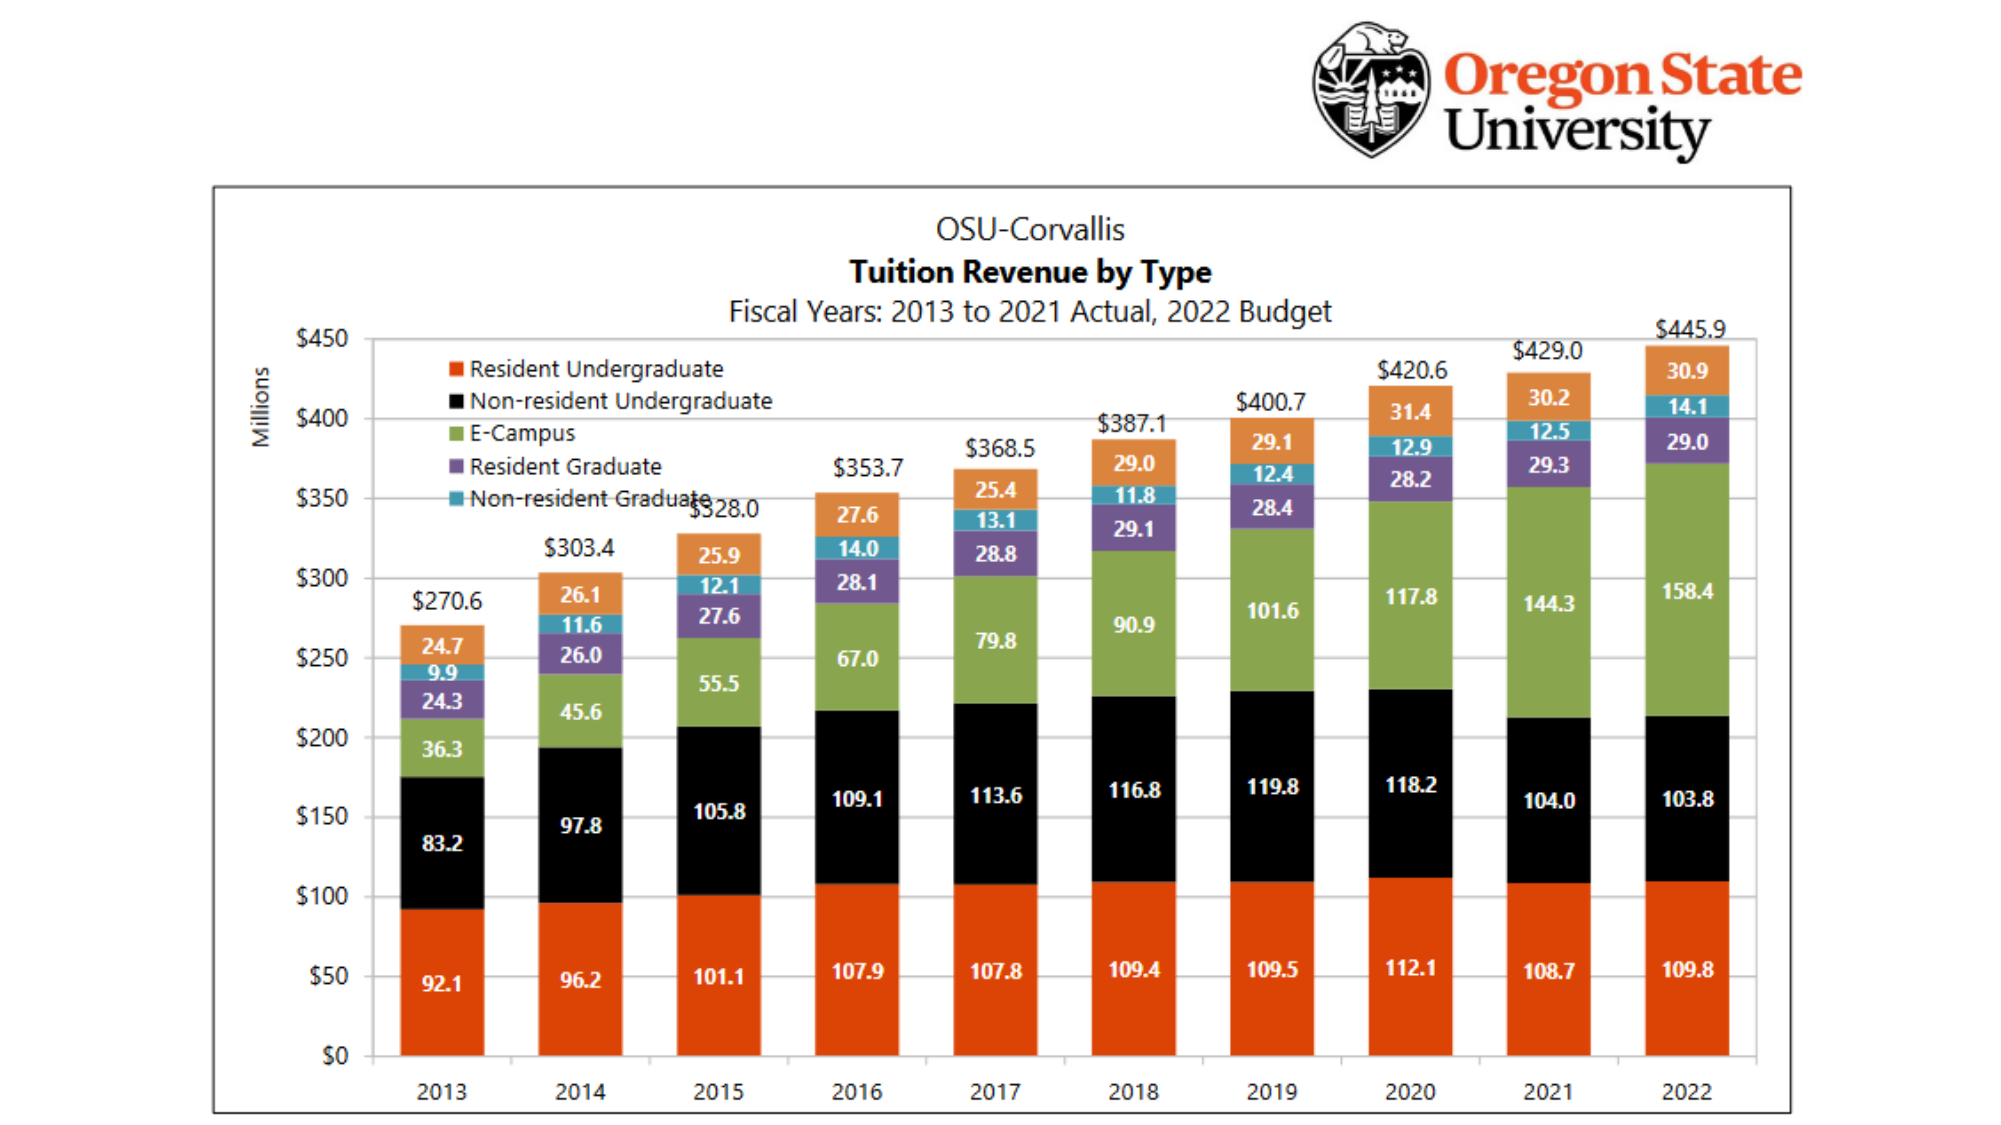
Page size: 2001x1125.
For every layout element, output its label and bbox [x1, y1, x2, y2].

picture [178, 0, 1822, 1125]
